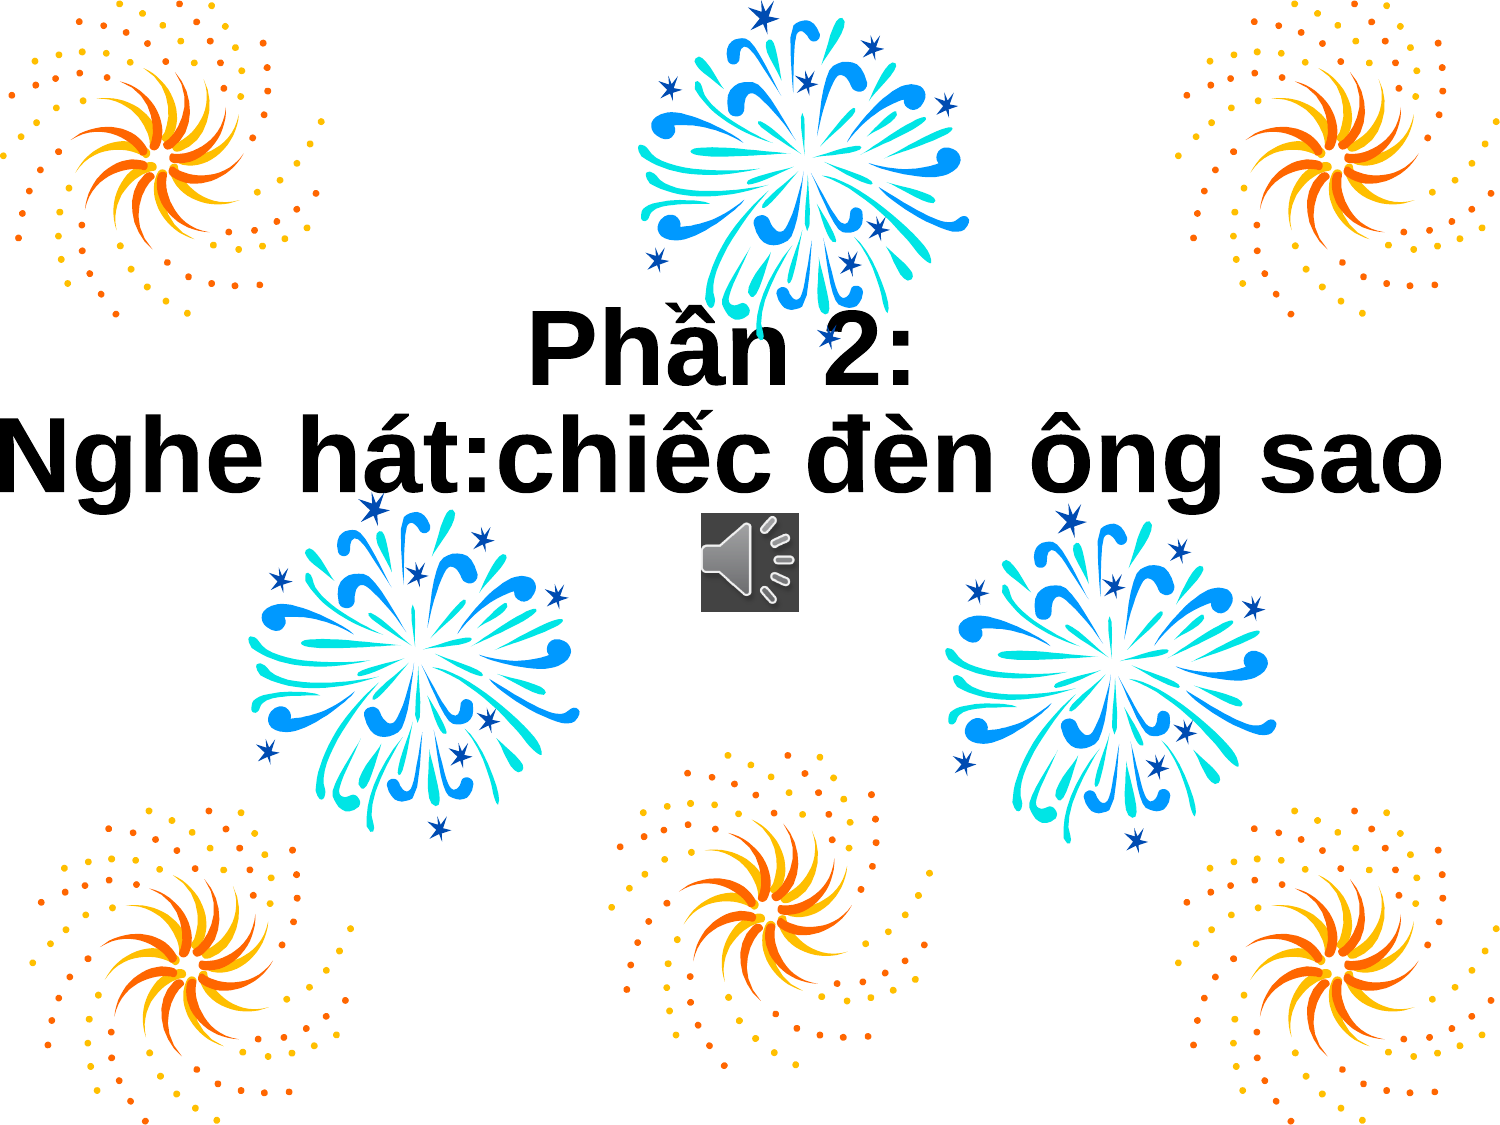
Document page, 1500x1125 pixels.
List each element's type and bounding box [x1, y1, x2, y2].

picture [29, 491, 586, 1125]
picture [0, 0, 326, 319]
picture [938, 503, 1500, 1125]
picture [608, 751, 934, 1070]
picture [631, 0, 976, 351]
text_box [699, 512, 801, 613]
picture [1174, 0, 1500, 319]
